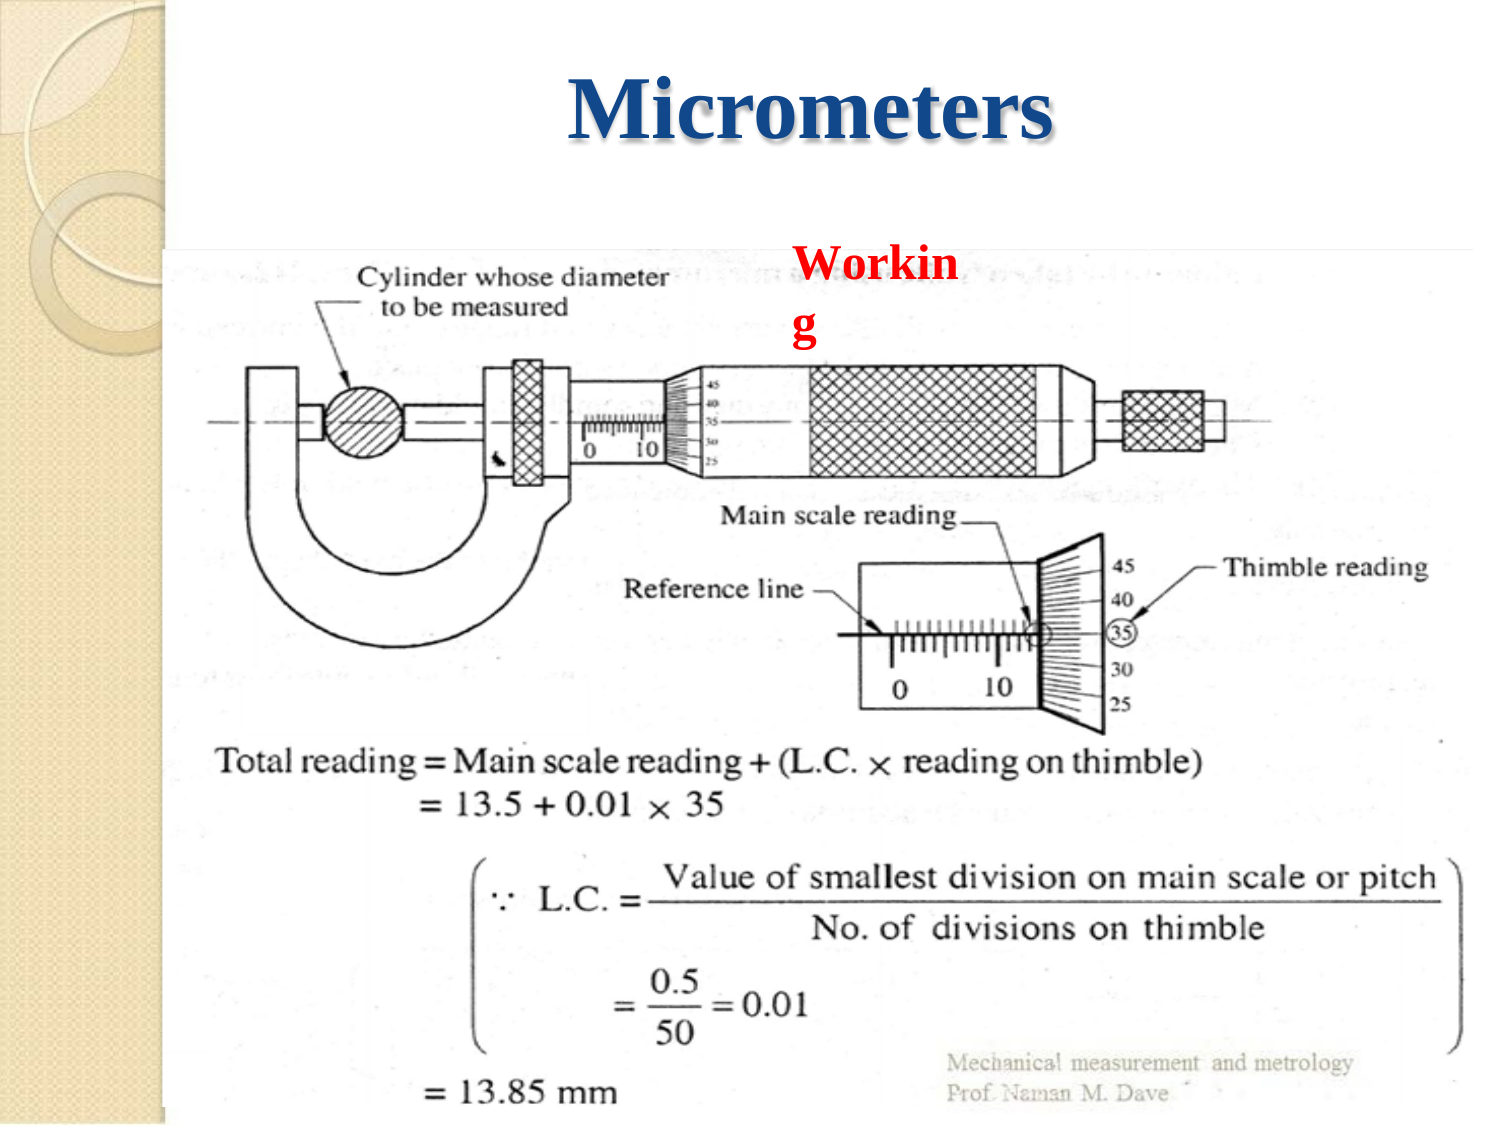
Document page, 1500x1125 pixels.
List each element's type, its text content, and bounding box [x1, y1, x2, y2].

text_box [935, 1037, 1375, 1121]
title Micrometers [440, 47, 1060, 238]
text_box [507, 23, 1118, 224]
text_box [162, 249, 1500, 1107]
picture [0, 0, 1364, 1125]
text_box Working [789, 227, 984, 350]
